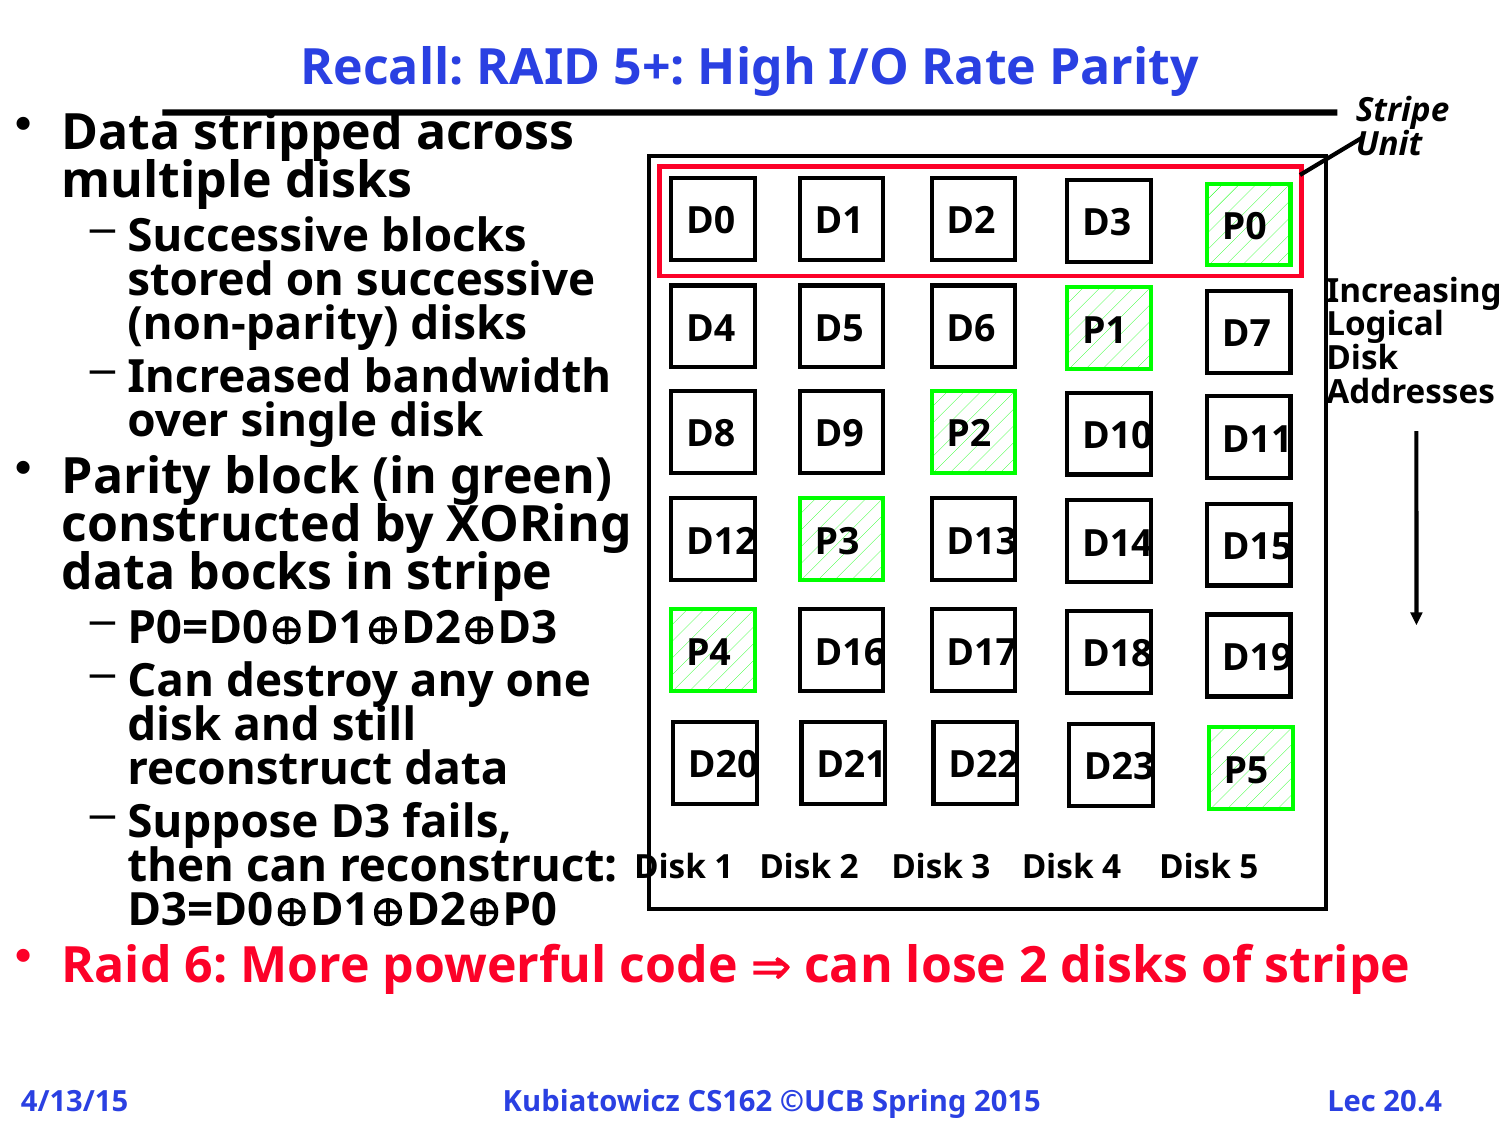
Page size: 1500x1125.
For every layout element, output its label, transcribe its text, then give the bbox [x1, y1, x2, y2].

title Recall: RAID 5+: High I/O Rate Parity [162, 24, 1338, 113]
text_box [659, 87, 1469, 276]
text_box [648, 155, 1327, 910]
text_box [1332, 267, 1500, 626]
list Data stripped across multiple disks Successive blocks stored on successive (non-parity) disks Increased bandwidth over single disk Parity block (in green) constructed by XORing data bocks in stripe P0=D0D1D2D3 Can destroy any one disk and still reconstruct data Suppose D3 fails, then can reconstruct: D3=D0D1D2P0 Raid 6: More powerful code  can lose 2 disks of stripe [0, 104, 1475, 1105]
